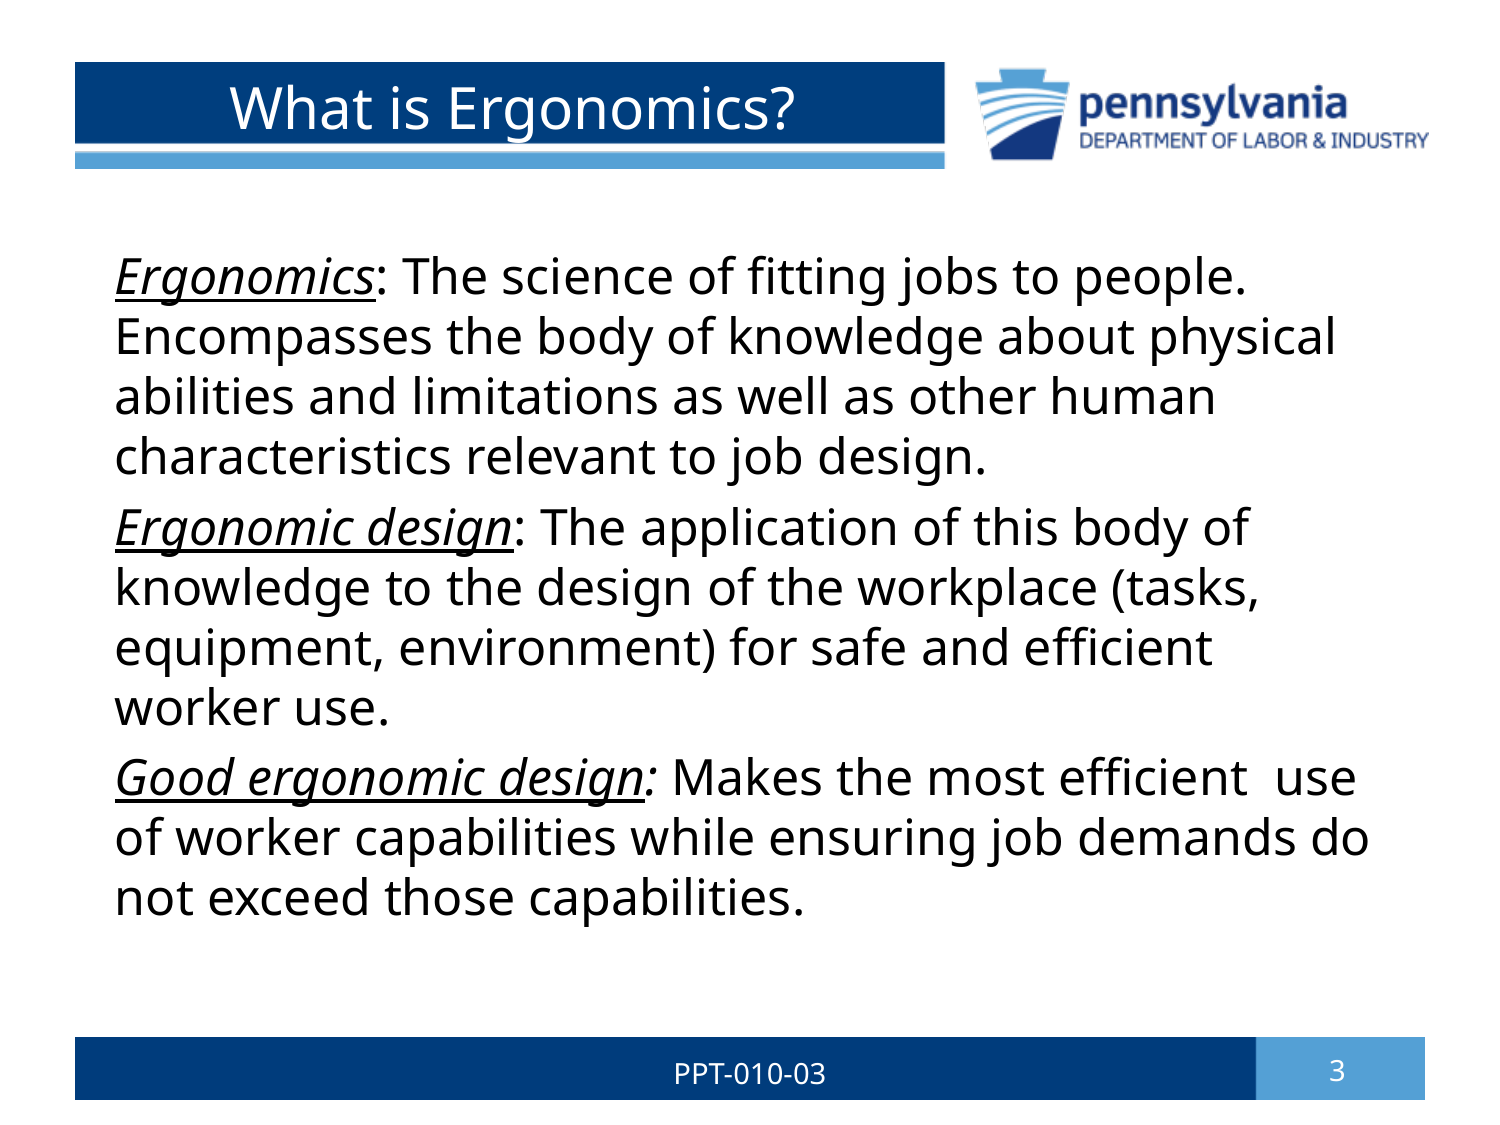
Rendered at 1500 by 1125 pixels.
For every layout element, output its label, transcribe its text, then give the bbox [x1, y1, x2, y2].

slide_number 3 [1250, 1042, 1425, 1103]
title What is Ergonomics? [75, 62, 950, 150]
subtitle Ergonomics: The science of fitting jobs to people. Encompasses the body of knowledge about physical abilities and limitations as well as other human characteristics relevant to job design. Ergonomic design: The application of this body of knowledge to the design of the workplace (tasks, equipment, environment) for safe and efficient worker use. Good ergonomic design: Makes the most efficient use of worker capabilities while ensuring job demands do not exceed those capabilities. [99, 237, 1400, 950]
footer PPT-010-03 [512, 1042, 988, 1103]
picture [75, 1037, 1425, 1100]
picture [75, 62, 1429, 169]
